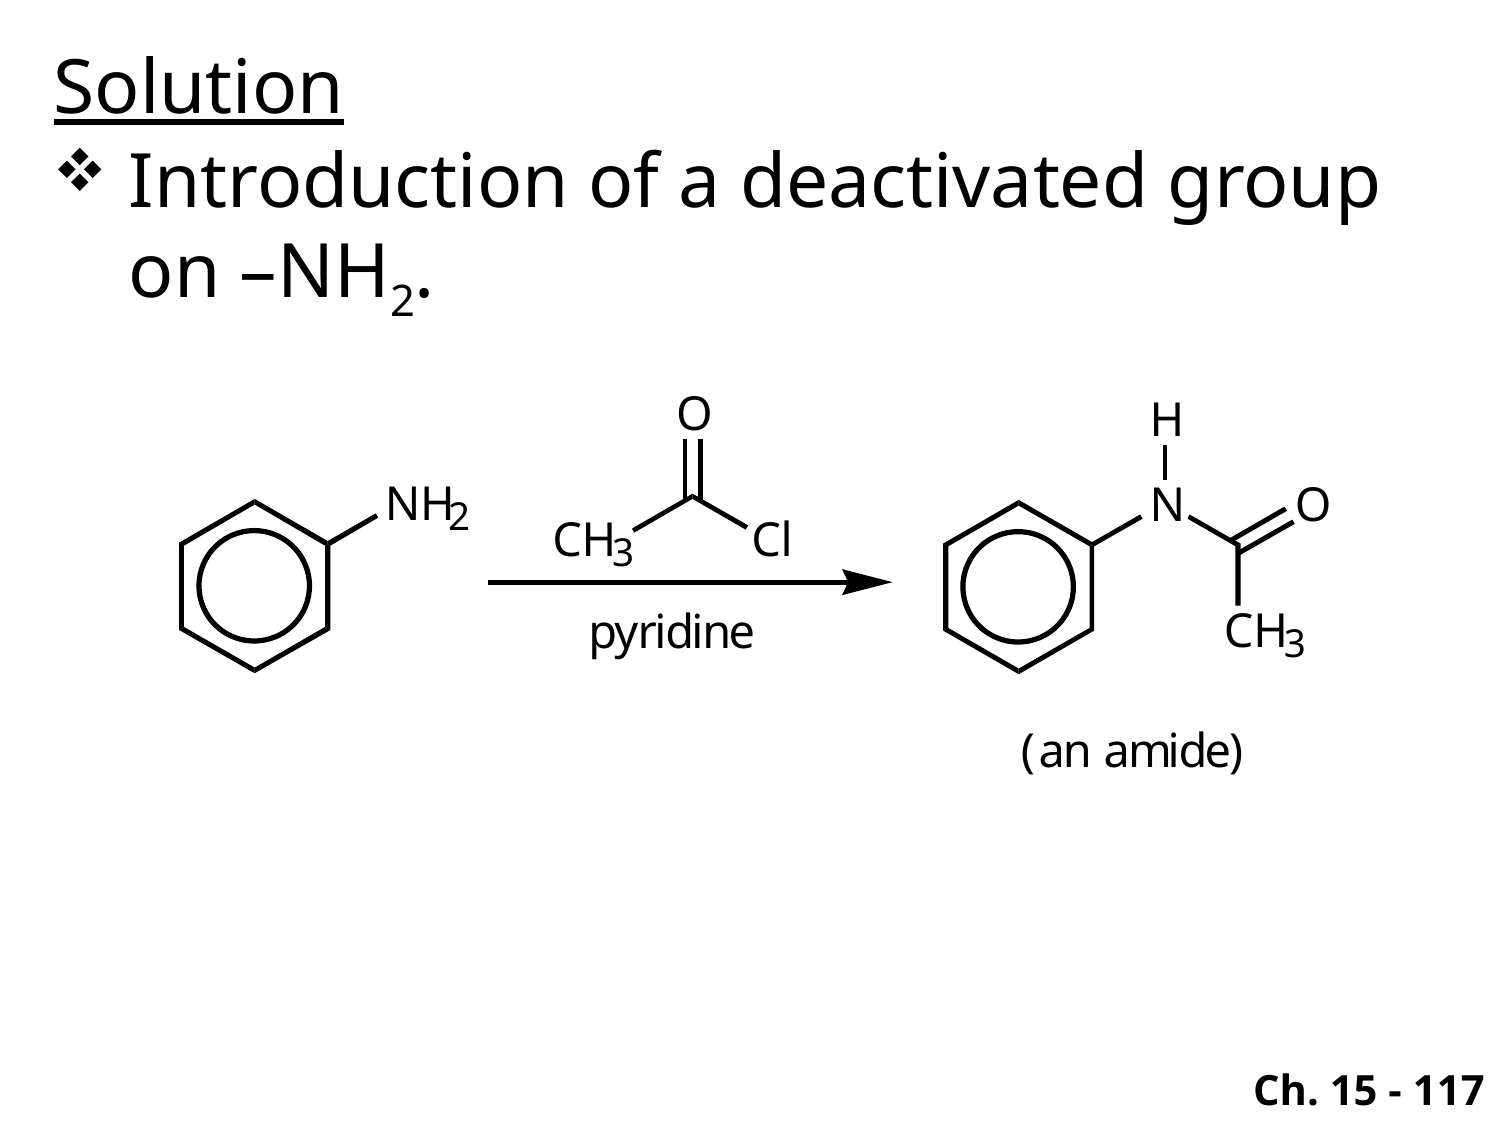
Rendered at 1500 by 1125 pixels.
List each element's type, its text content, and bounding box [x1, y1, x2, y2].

slide_number Ch. 15 - 117 [1224, 1059, 1500, 1125]
text_box Solution Introduction of a deactivated group on –NH2. [38, 31, 1456, 338]
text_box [167, 390, 1333, 783]
